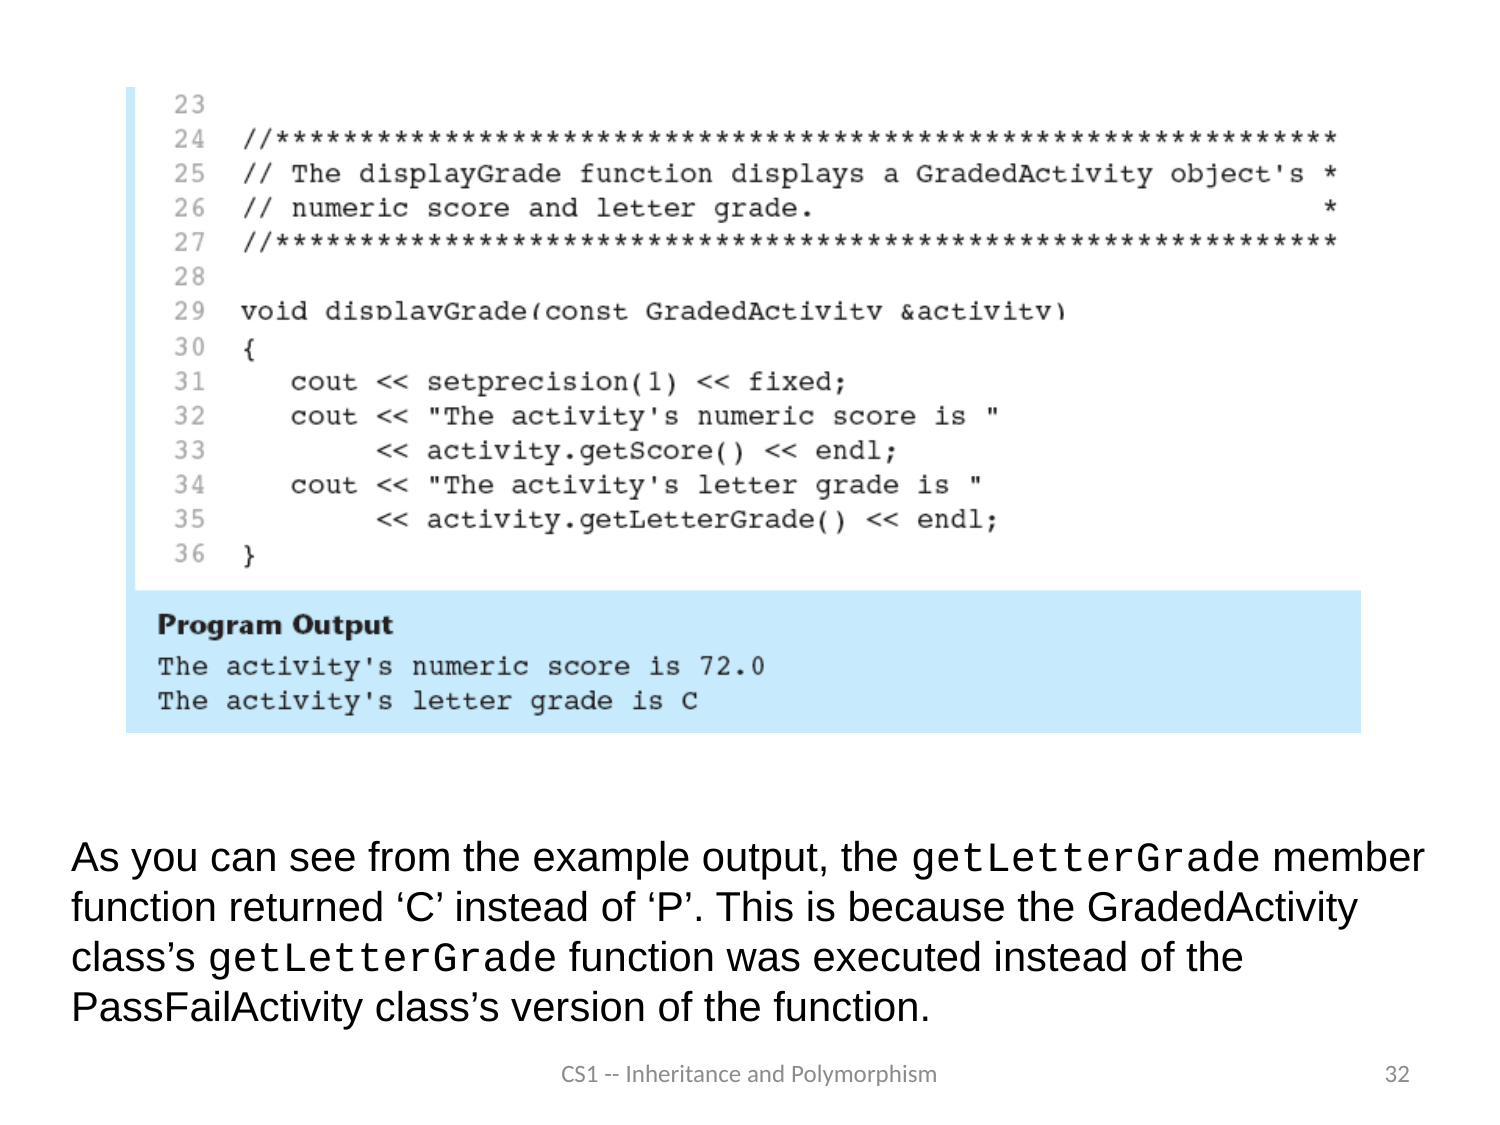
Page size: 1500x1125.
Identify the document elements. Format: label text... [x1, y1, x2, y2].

picture [126, 87, 1362, 734]
slide_number 32 [1074, 1042, 1425, 1103]
text_box As you can see from the example output, the getLetterGrade member function returned ‘C’ instead of ‘P’. This is because the GradedActivity class’s getLetterGrade function was executed instead of the PassFailActivity class’s version of the function. [56, 822, 1444, 1038]
footer CS1 -- Inheritance and Polymorphism [512, 1042, 988, 1103]
